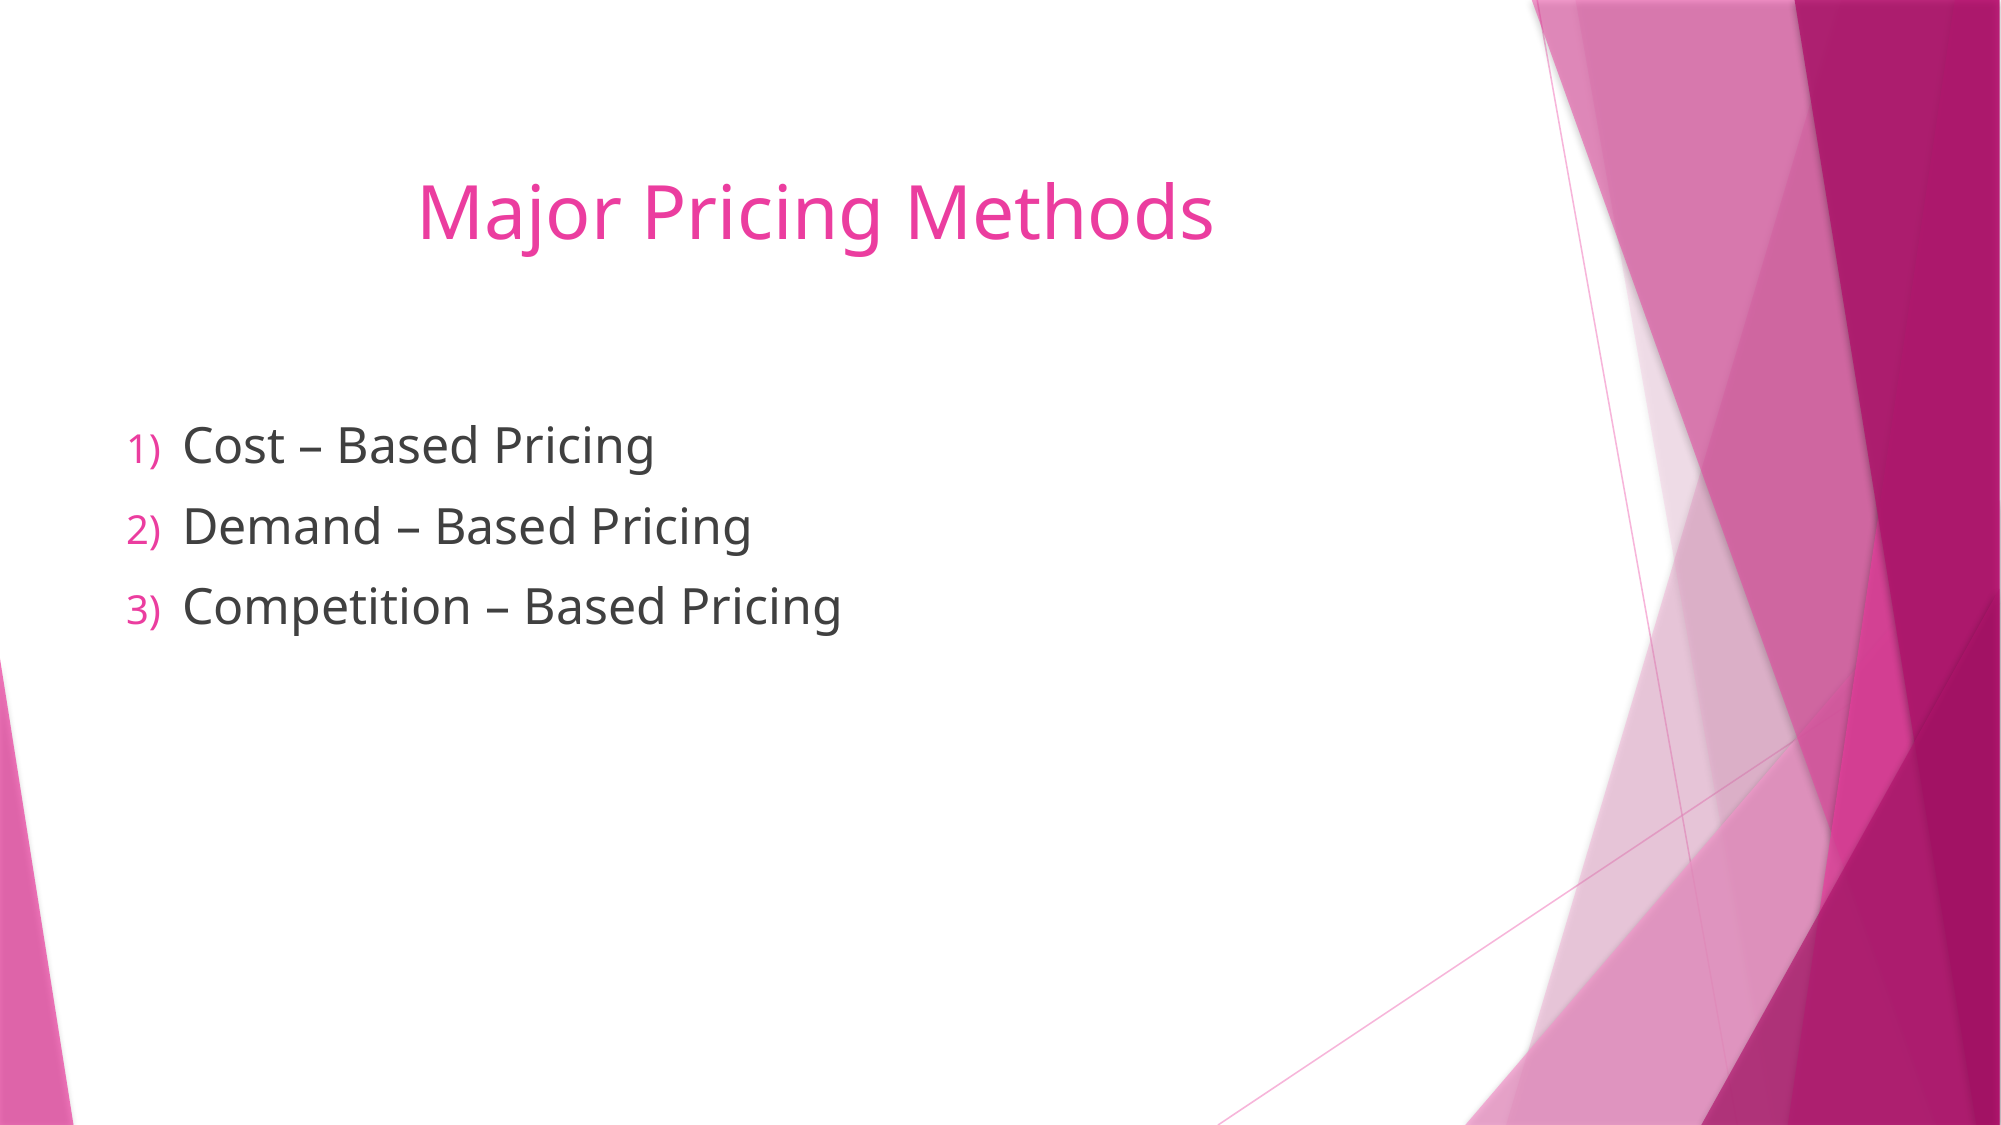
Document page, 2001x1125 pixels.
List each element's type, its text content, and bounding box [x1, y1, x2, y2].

title Major Pricing Methods [111, 157, 1522, 272]
list Cost – Based Pricing Demand – Based Pricing Competition – Based Pricing [111, 405, 1522, 702]
